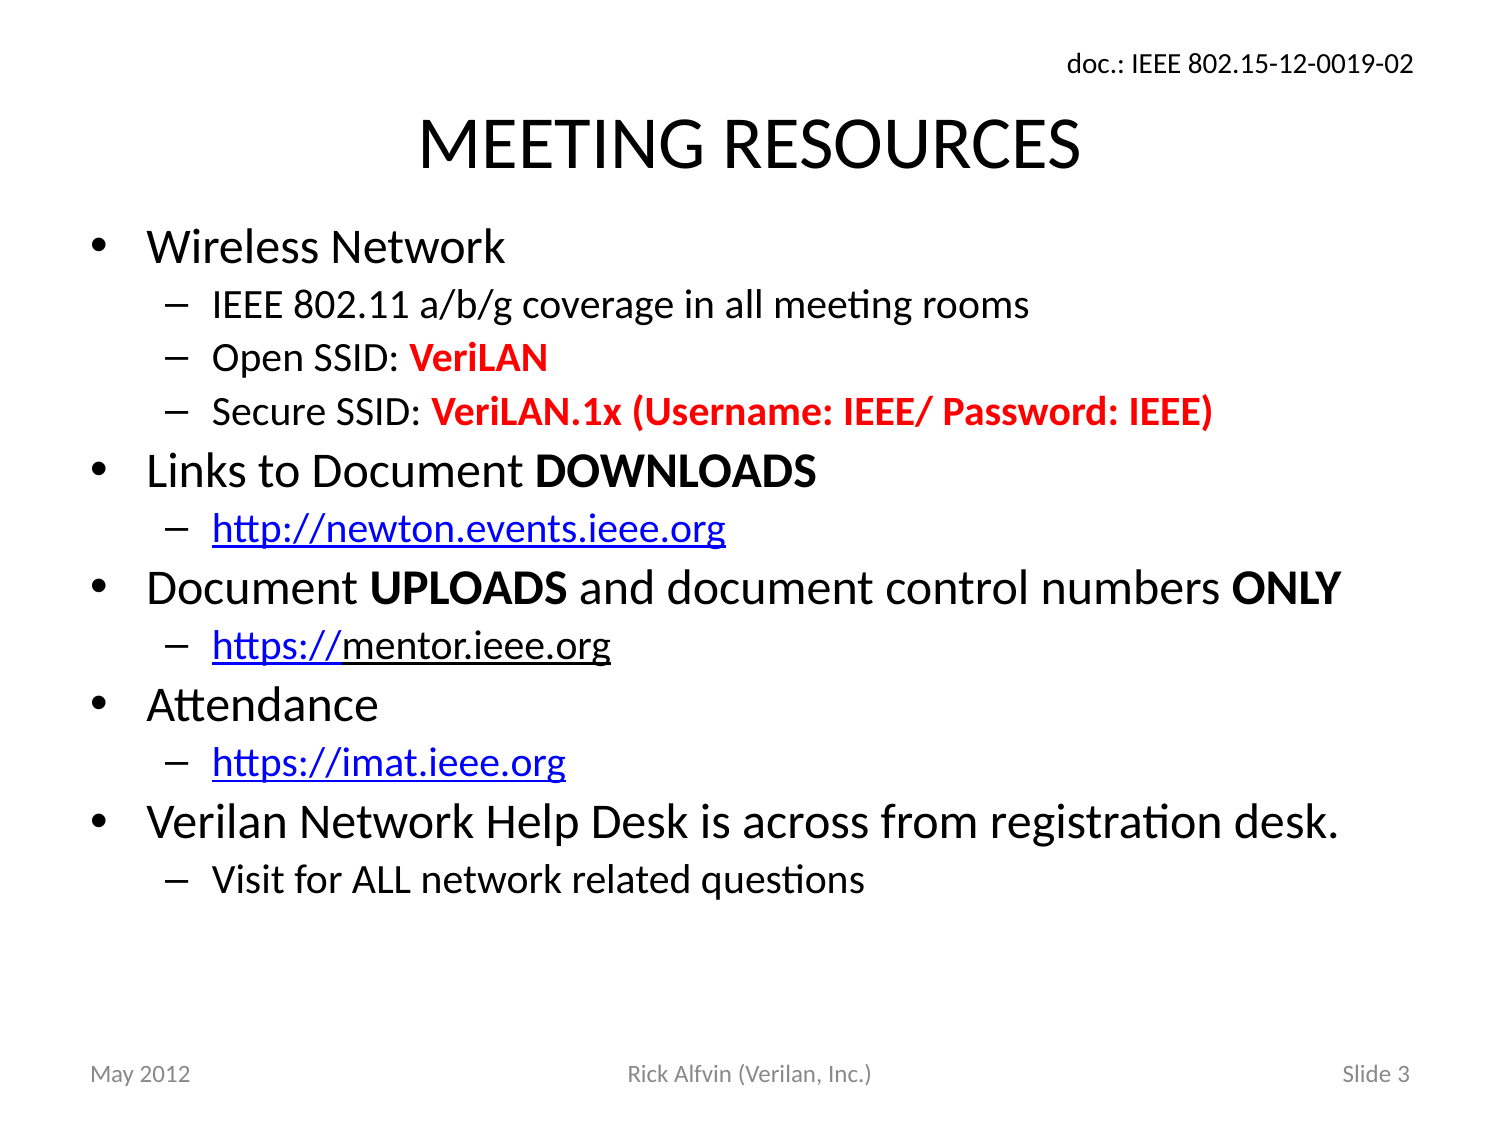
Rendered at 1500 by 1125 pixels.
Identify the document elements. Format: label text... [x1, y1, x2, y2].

list Wireless Network IEEE 802.11 a/b/g coverage in all meeting rooms Open SSID: VeriLAN Secure SSID: VeriLAN.1x (Username: IEEE/ Password: IEEE) Links to Document DOWNLOADS http://newton.events.ieee.org Document UPLOADS and document control numbers ONLY https://mentor.ieee.org Attendance https://imat.ieee.org Verilan Network Help Desk is across from registration desk. Visit for ALL network related questions [75, 212, 1425, 955]
slide_number Slide 3 [1074, 1042, 1425, 1103]
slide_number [75, 1042, 425, 1103]
title MEETING RESOURCES [75, 45, 1425, 212]
footer Rick Alfvin (Verilan, Inc.) [512, 1042, 988, 1103]
